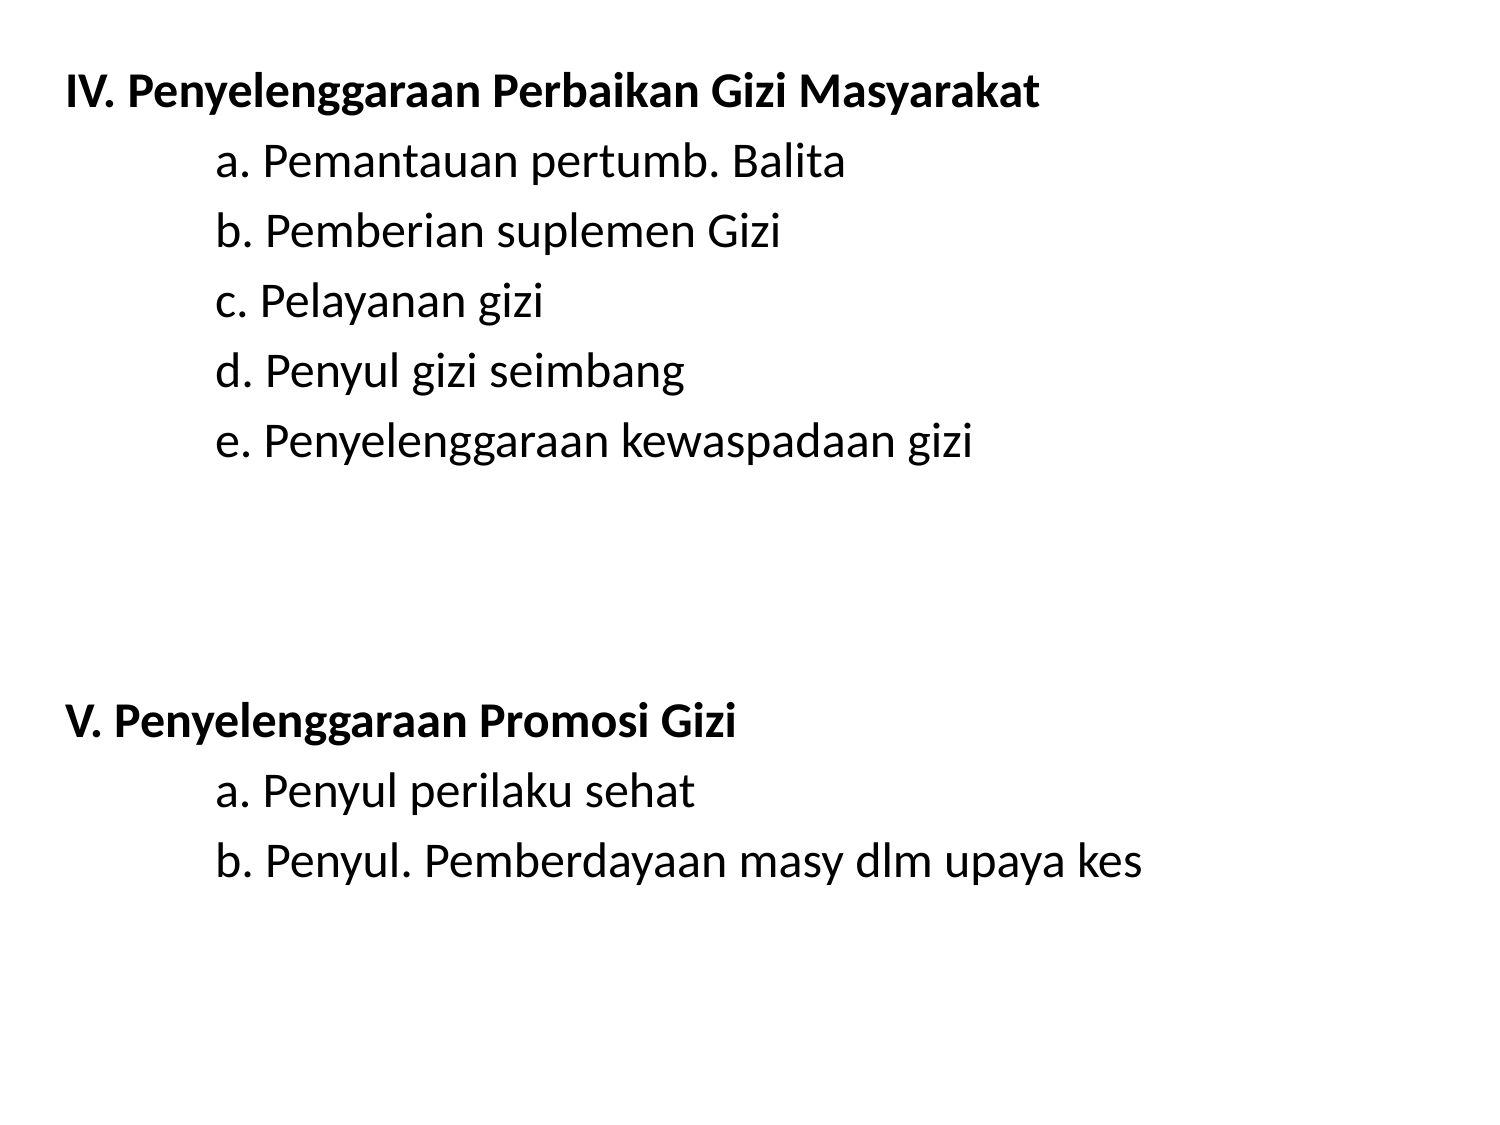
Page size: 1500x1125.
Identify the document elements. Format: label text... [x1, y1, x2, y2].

subtitle IV. Penyelenggaraan Perbaikan Gizi Masyarakat a. Pemantauan pertumb. Balita b. Pemberian suplemen Gizi c. Pelayanan gizi d. Penyul gizi seimbang e. Penyelenggaraan kewaspadaan gizi V. Penyelenggaraan Promosi Gizi a. Penyul perilaku sehat b. Penyul. Pemberdayaan masy dlm upaya kes [50, 50, 1438, 1025]
